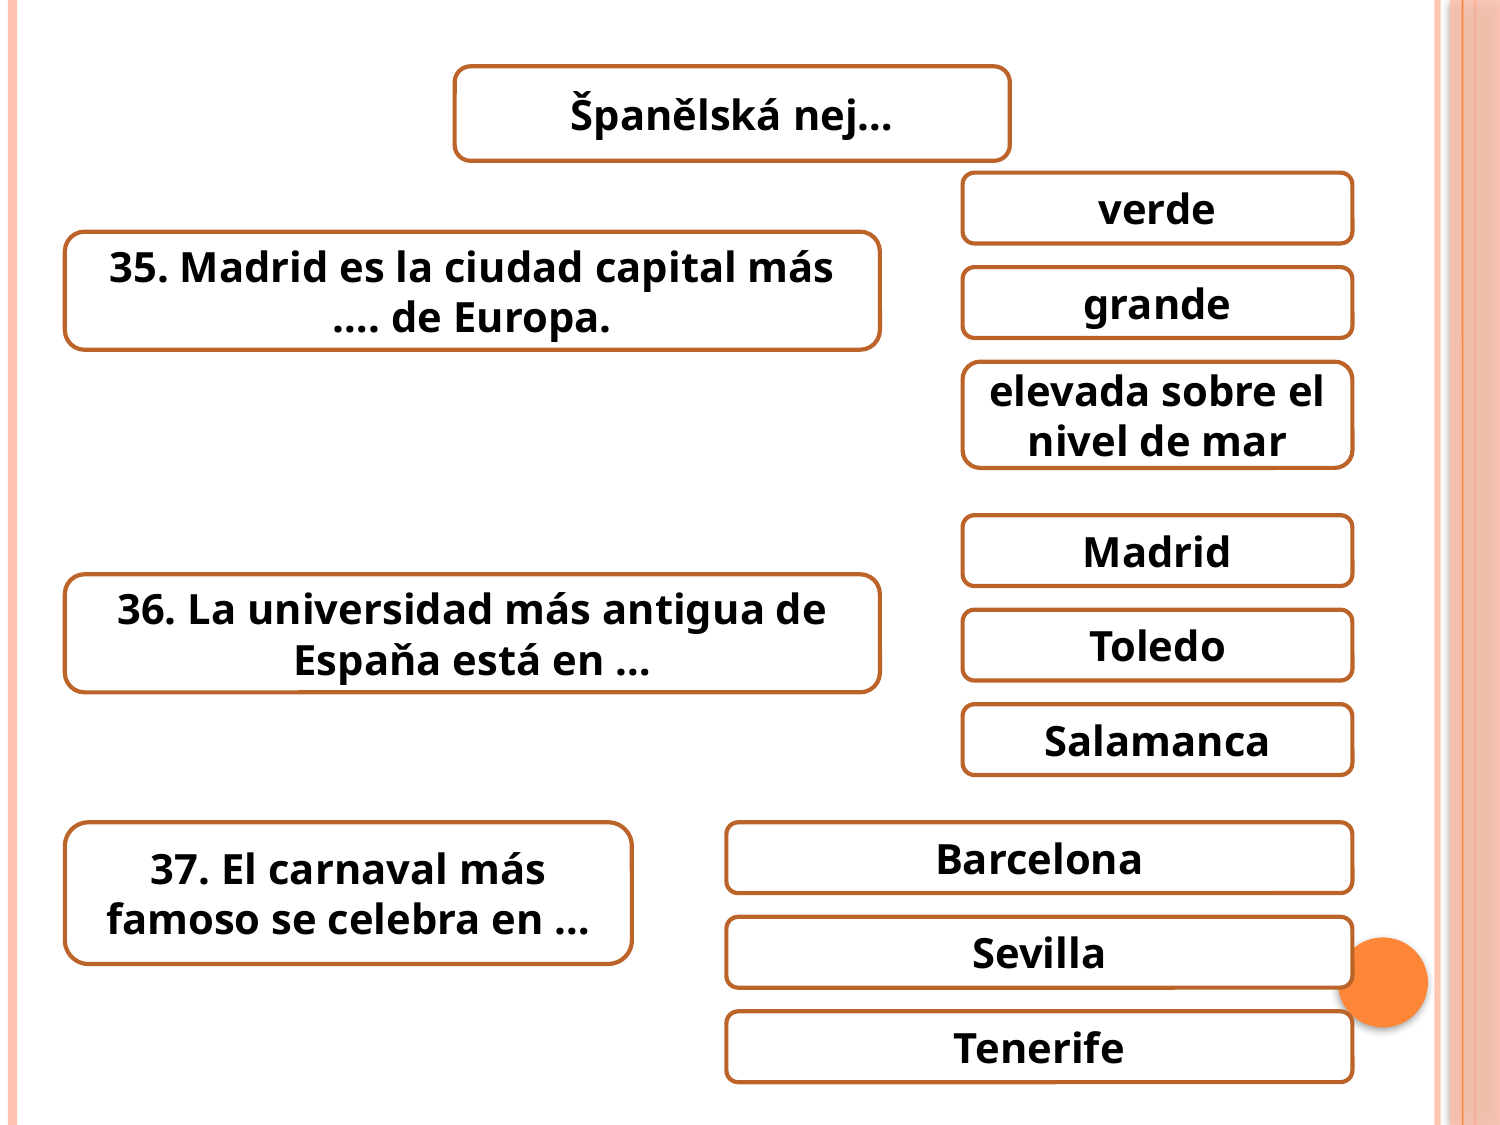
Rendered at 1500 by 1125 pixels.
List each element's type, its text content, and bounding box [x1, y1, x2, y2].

text_box Tenerife [724, 1009, 1355, 1085]
text_box Barcelona [724, 820, 1355, 896]
text_box 36. La universidad más antigua de Espaňa está en … [62, 572, 883, 695]
text_box grande [960, 265, 1355, 341]
text_box Španělská nej… [452, 64, 1012, 163]
text_box Madrid [960, 513, 1355, 589]
text_box verde [960, 170, 1355, 246]
text_box 37. El carnaval más famoso se celebra en … [62, 820, 634, 967]
text_box 35. Madrid es la ciudad capital más …. de Europa. [62, 229, 883, 352]
text_box Sevilla [724, 914, 1355, 990]
text_box Toledo [960, 607, 1355, 683]
text_box elevada sobre el nivel de mar [960, 359, 1355, 471]
text_box Salamanca [960, 702, 1355, 778]
